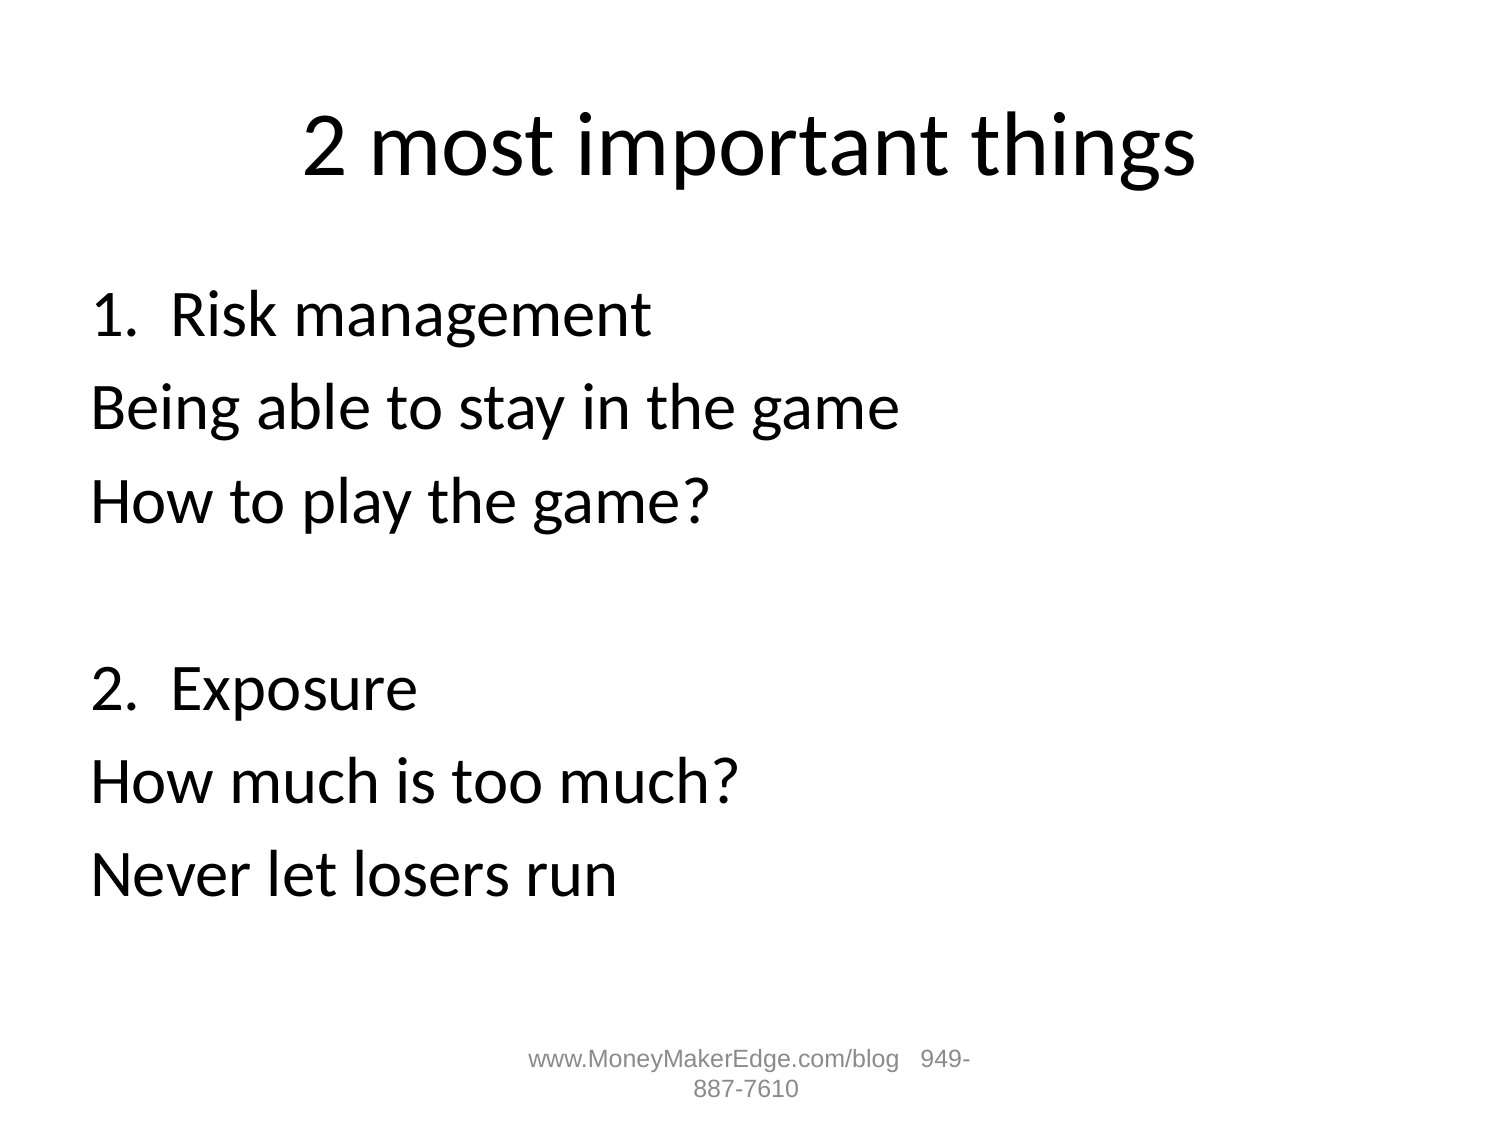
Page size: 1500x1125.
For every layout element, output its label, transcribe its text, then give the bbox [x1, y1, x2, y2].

title 2 most important things [74, 44, 1426, 233]
list 1. Risk management Being able to stay in the game How to play the game? 2. Exposure How much is too much? Never let losers run [74, 262, 1426, 1006]
footer www.MoneyMakerEdge.com/blog 949-887-7610 [512, 1042, 988, 1103]
